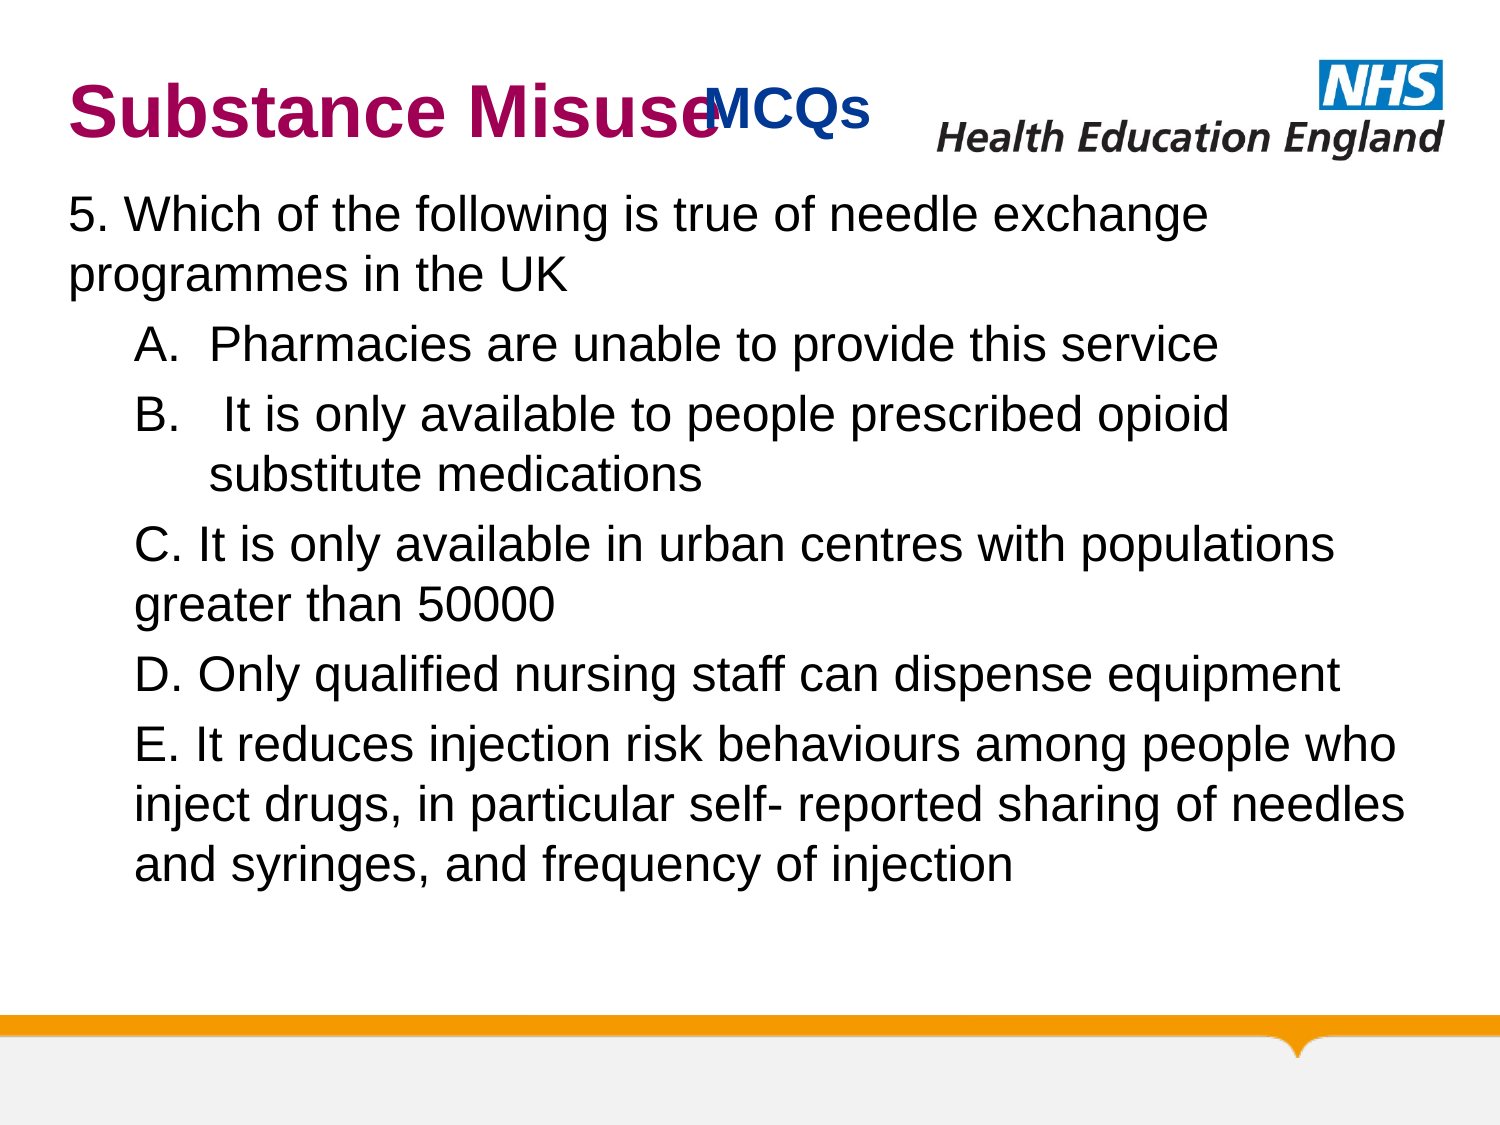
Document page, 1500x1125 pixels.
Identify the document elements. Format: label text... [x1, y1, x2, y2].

picture [1329, 59, 1445, 161]
list 5. Which of the following is true of needle exchange programmes in the UK Pharmacies are unable to provide this service It is only available to people prescribed opioid substitute medications C. It is only available in urban centres with populations greater than 50000 D. Only qualified nursing staff can dispense equipment E. It reduces injection risk behaviours among people who inject drugs, in particular self- reported sharing of needles and syringes, and frequency of injection [53, 174, 1454, 592]
subtitle MCQs [689, 62, 1438, 159]
title Substance Misuse [53, 54, 1329, 167]
